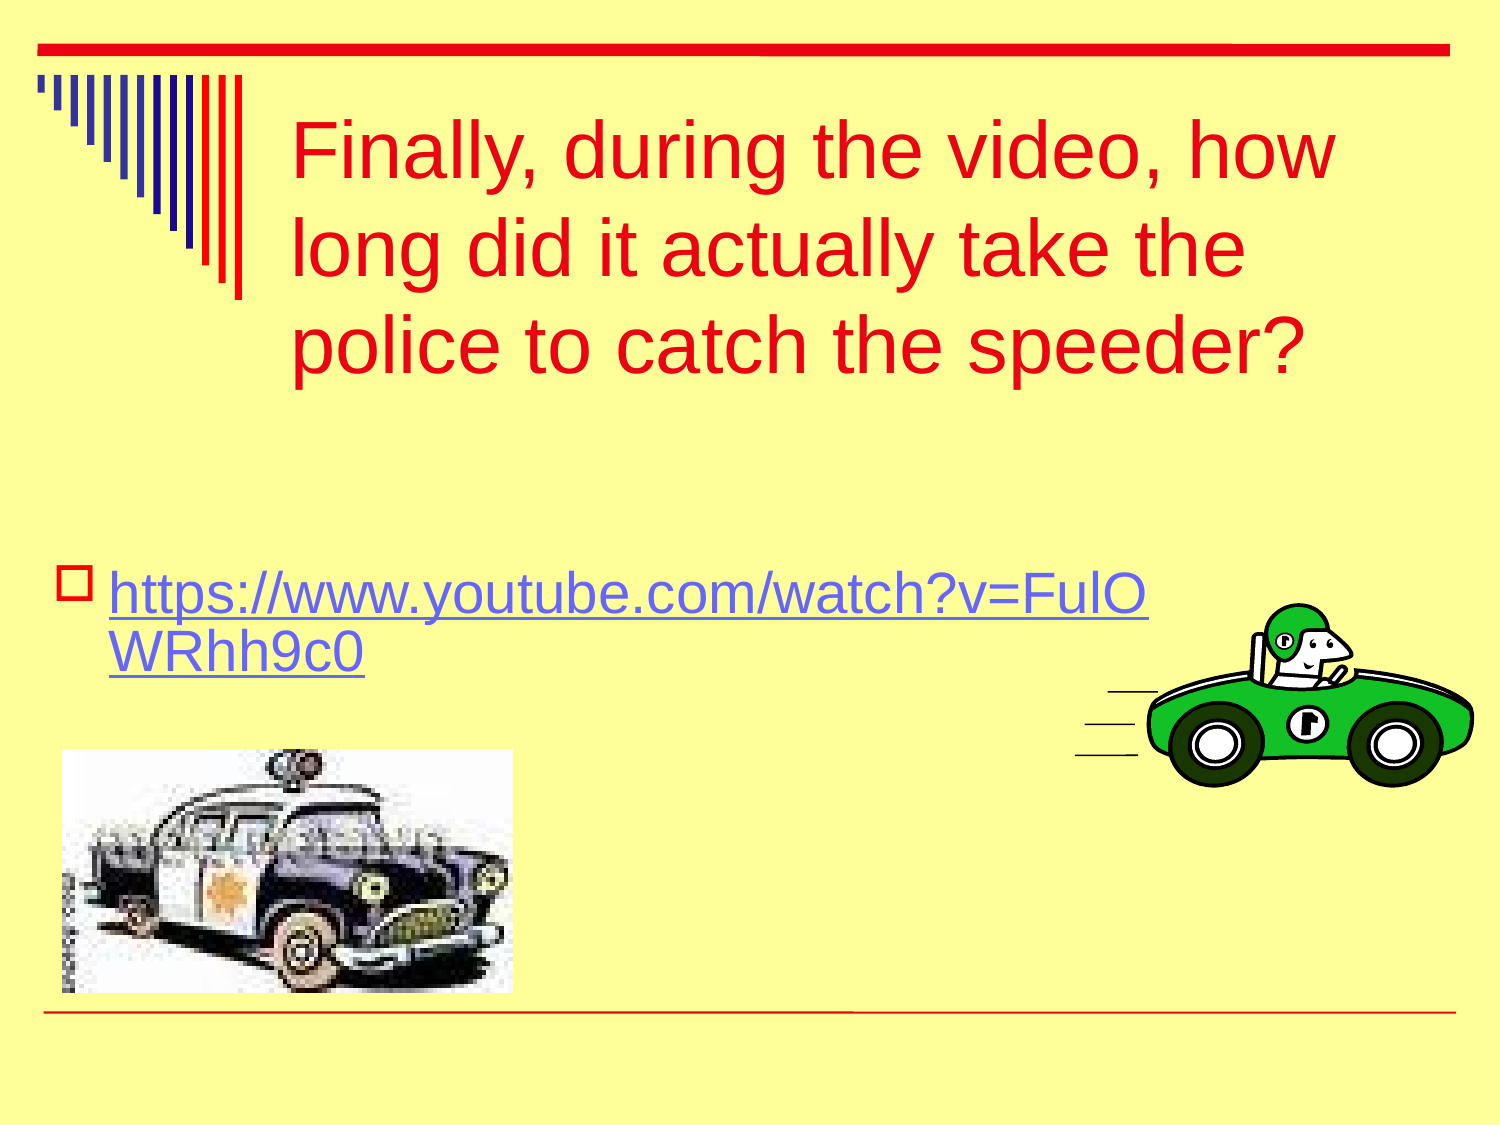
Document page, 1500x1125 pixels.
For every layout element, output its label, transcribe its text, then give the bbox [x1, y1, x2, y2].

title Finally, during the video, how long did it actually take the police to catch the speeder? [275, 75, 1425, 413]
list https://www.youtube.com/watch?v=FulOWRhh9c0 [37, 547, 1188, 710]
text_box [1074, 602, 1476, 788]
picture [62, 749, 513, 993]
